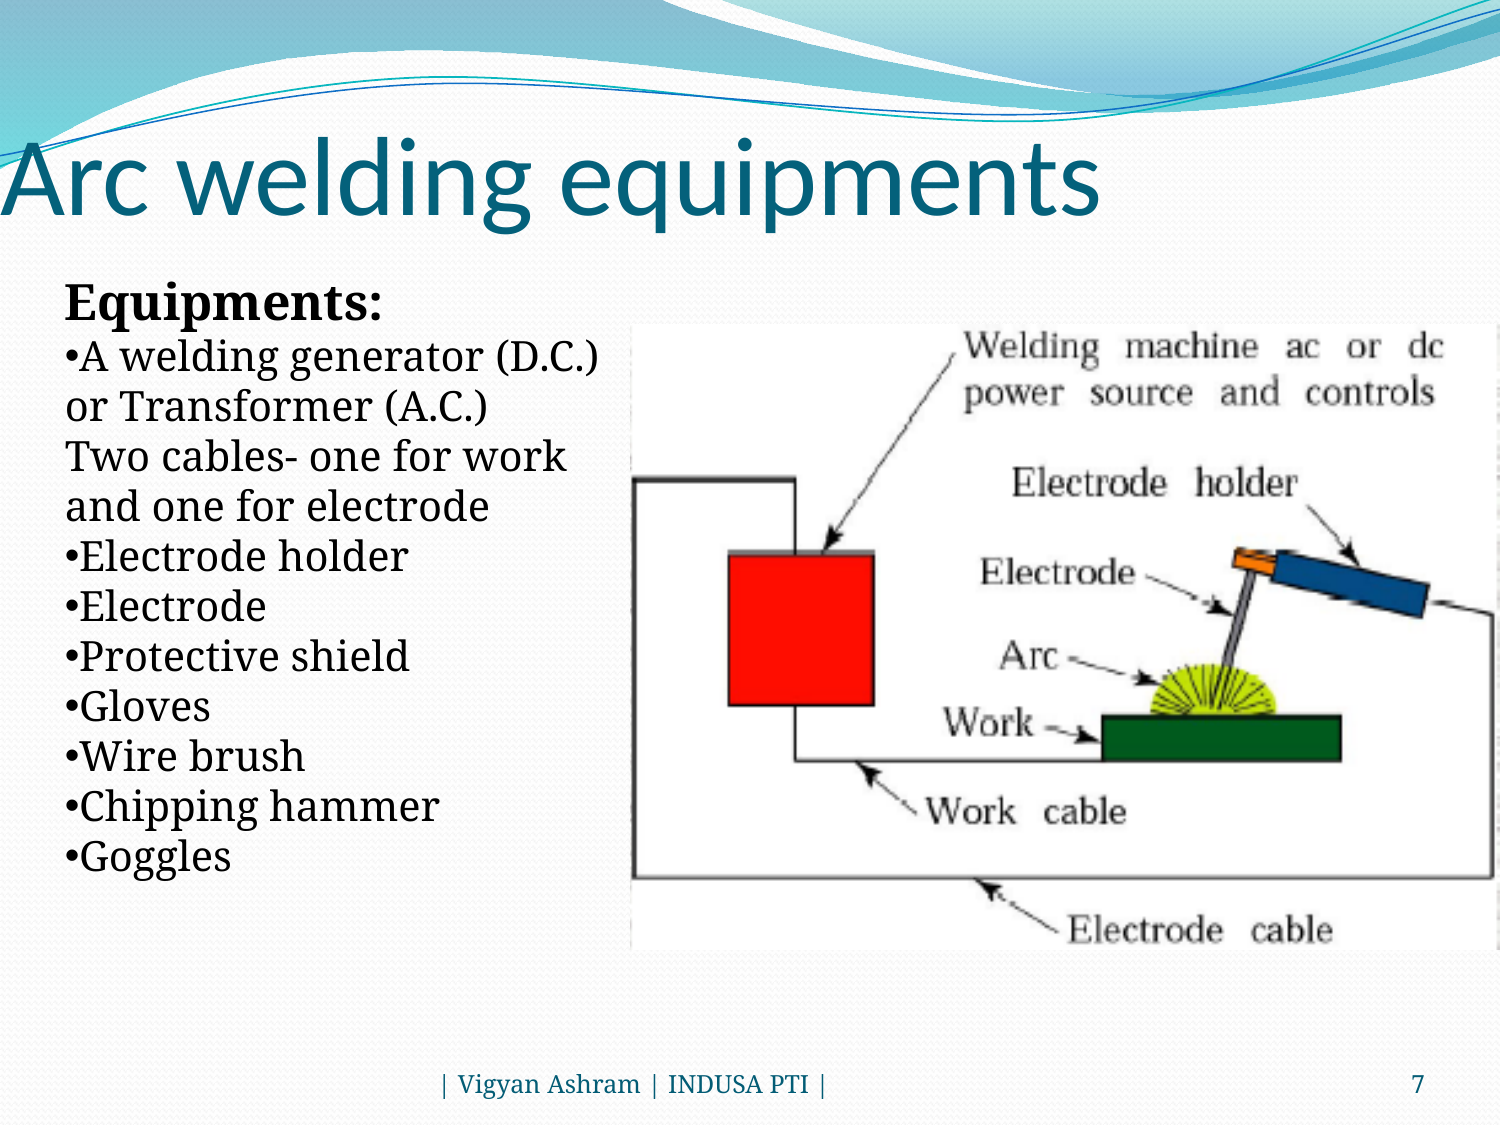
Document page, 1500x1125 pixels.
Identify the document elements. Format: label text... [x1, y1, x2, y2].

text_box Equipments: A welding generator (D.C.) or Transformer (A.C.) Two cables- one for work and one for electrode Electrode holder Electrode Protective shield Gloves Wire brush Chipping hammer Goggles [50, 262, 625, 888]
footer | Vigyan Ashram | INDUSA PTI | [437, 1042, 988, 1103]
slide_number 7 [1299, 1042, 1425, 1103]
picture [629, 324, 1500, 951]
title Arc welding equipments [0, 49, 1351, 238]
